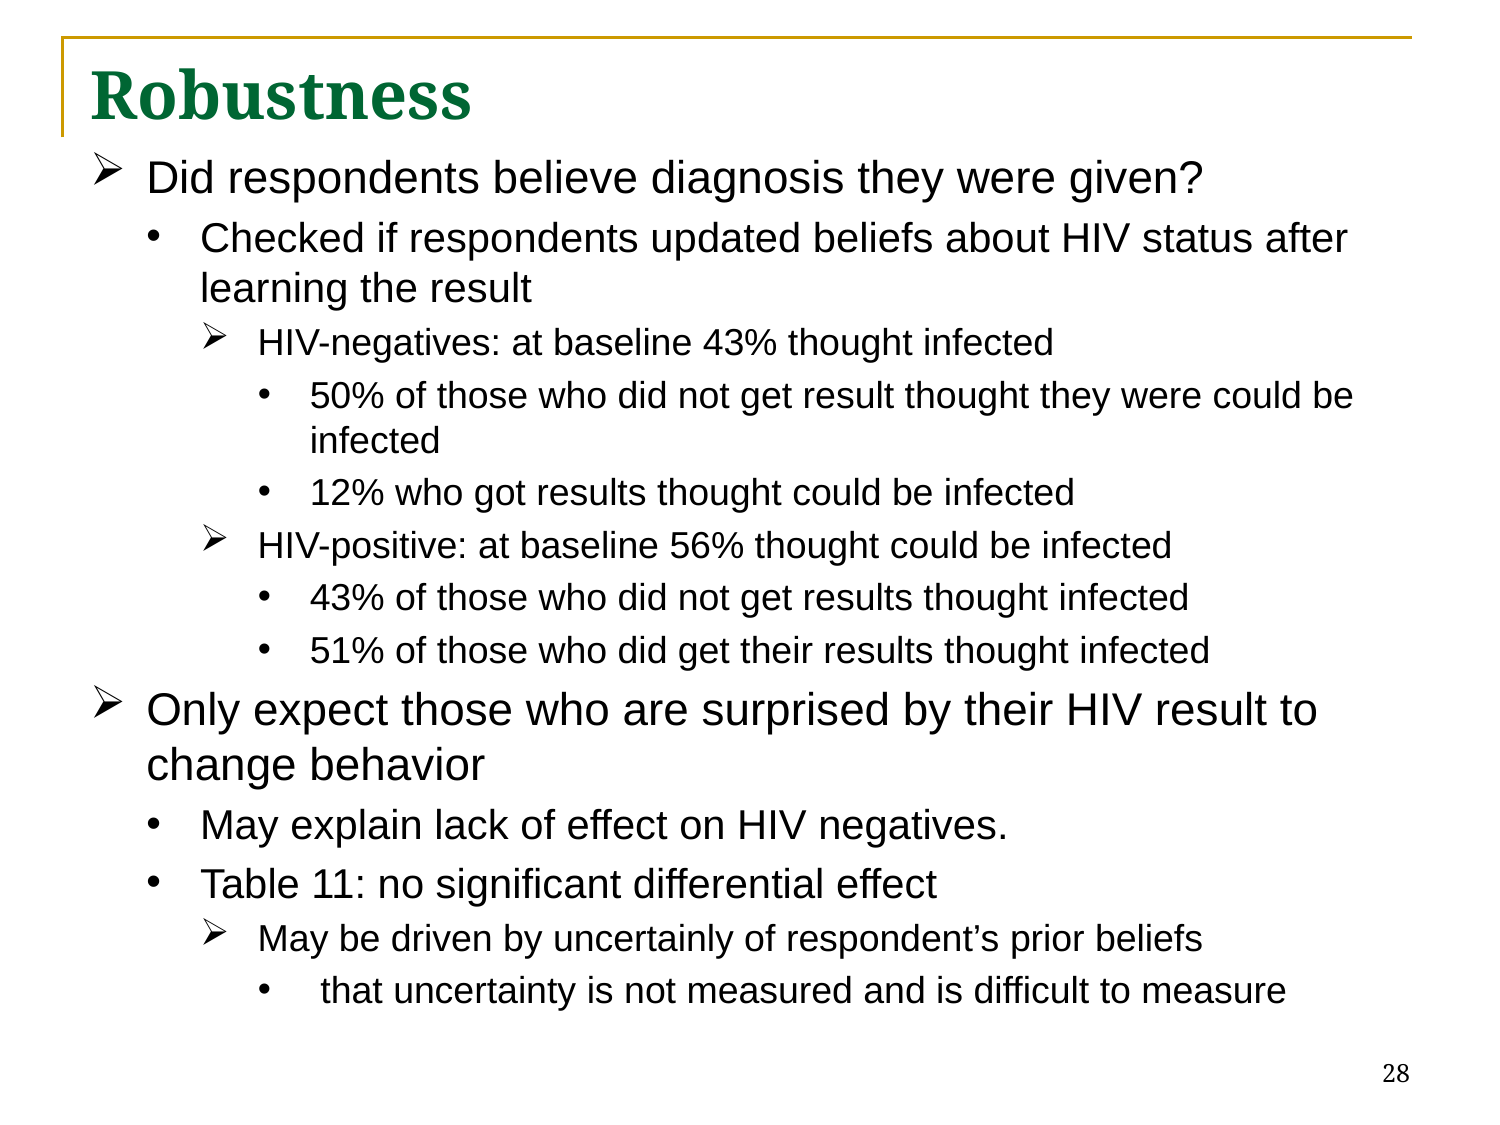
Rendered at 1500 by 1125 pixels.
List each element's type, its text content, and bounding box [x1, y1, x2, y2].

title Robustness [75, 45, 1425, 139]
list Did respondents believe diagnosis they were given? Checked if respondents updated beliefs about HIV status after learning the result HIV-negatives: at baseline 43% thought infected 50% of those who did not get result thought they were could be infected 12% who got results thought could be infected HIV-positive: at baseline 56% thought could be infected 43% of those who did not get results thought infected 51% of those who did get their results thought infected Only expect those who are surprised by their HIV result to change behavior May explain lack of effect on HIV negatives. Table 11: no significant differential effect May be driven by uncertainly of respondent’s prior beliefs that uncertainty is not measured and is difficult to measure [75, 139, 1425, 883]
slide_number 28 [1074, 1023, 1426, 1100]
